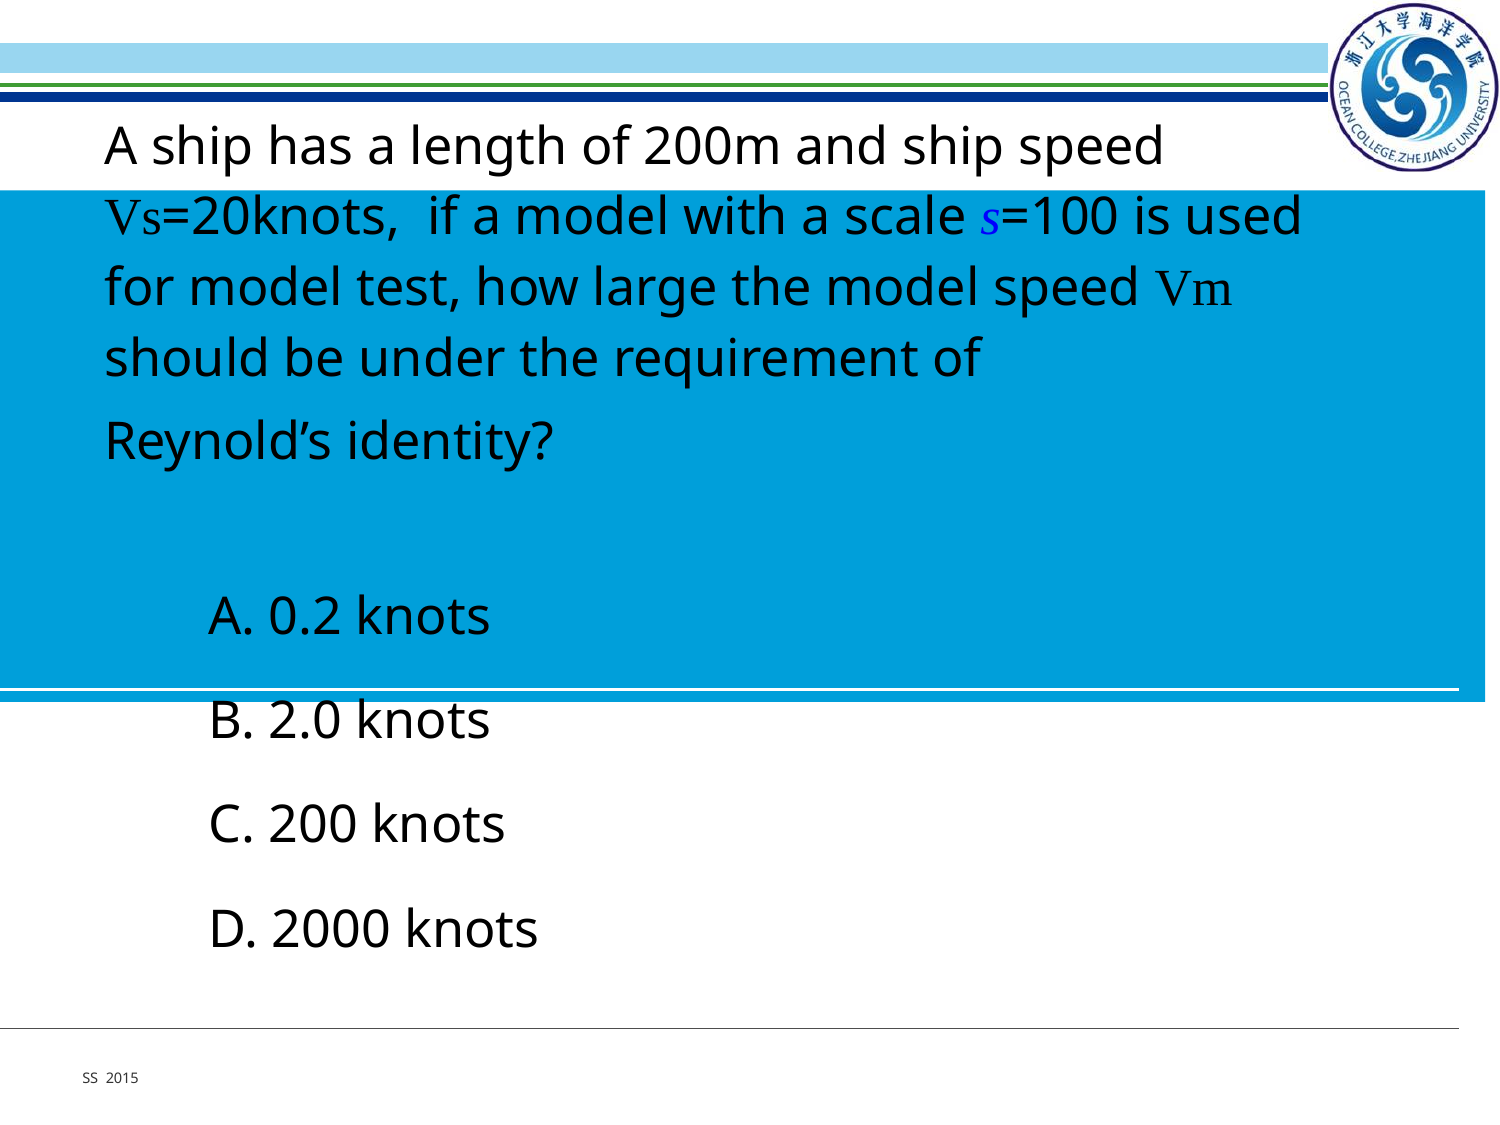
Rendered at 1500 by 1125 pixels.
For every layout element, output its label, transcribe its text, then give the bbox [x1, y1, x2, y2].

text_box A ship has a length of 200m and ship speed Vs=20knots, if a model with a scale s=100 is used for model test, how large the model speed Vm should be under the requirement of Reynold’s identity? [104, 104, 1355, 470]
text_box D. 2000 knots [208, 886, 1250, 958]
picture [1328, 0, 1500, 172]
text_box B. 2.0 knots [208, 678, 1250, 750]
text_box A. 0.2 knots [208, 574, 1250, 646]
text_box C. 200 knots [208, 782, 1250, 854]
